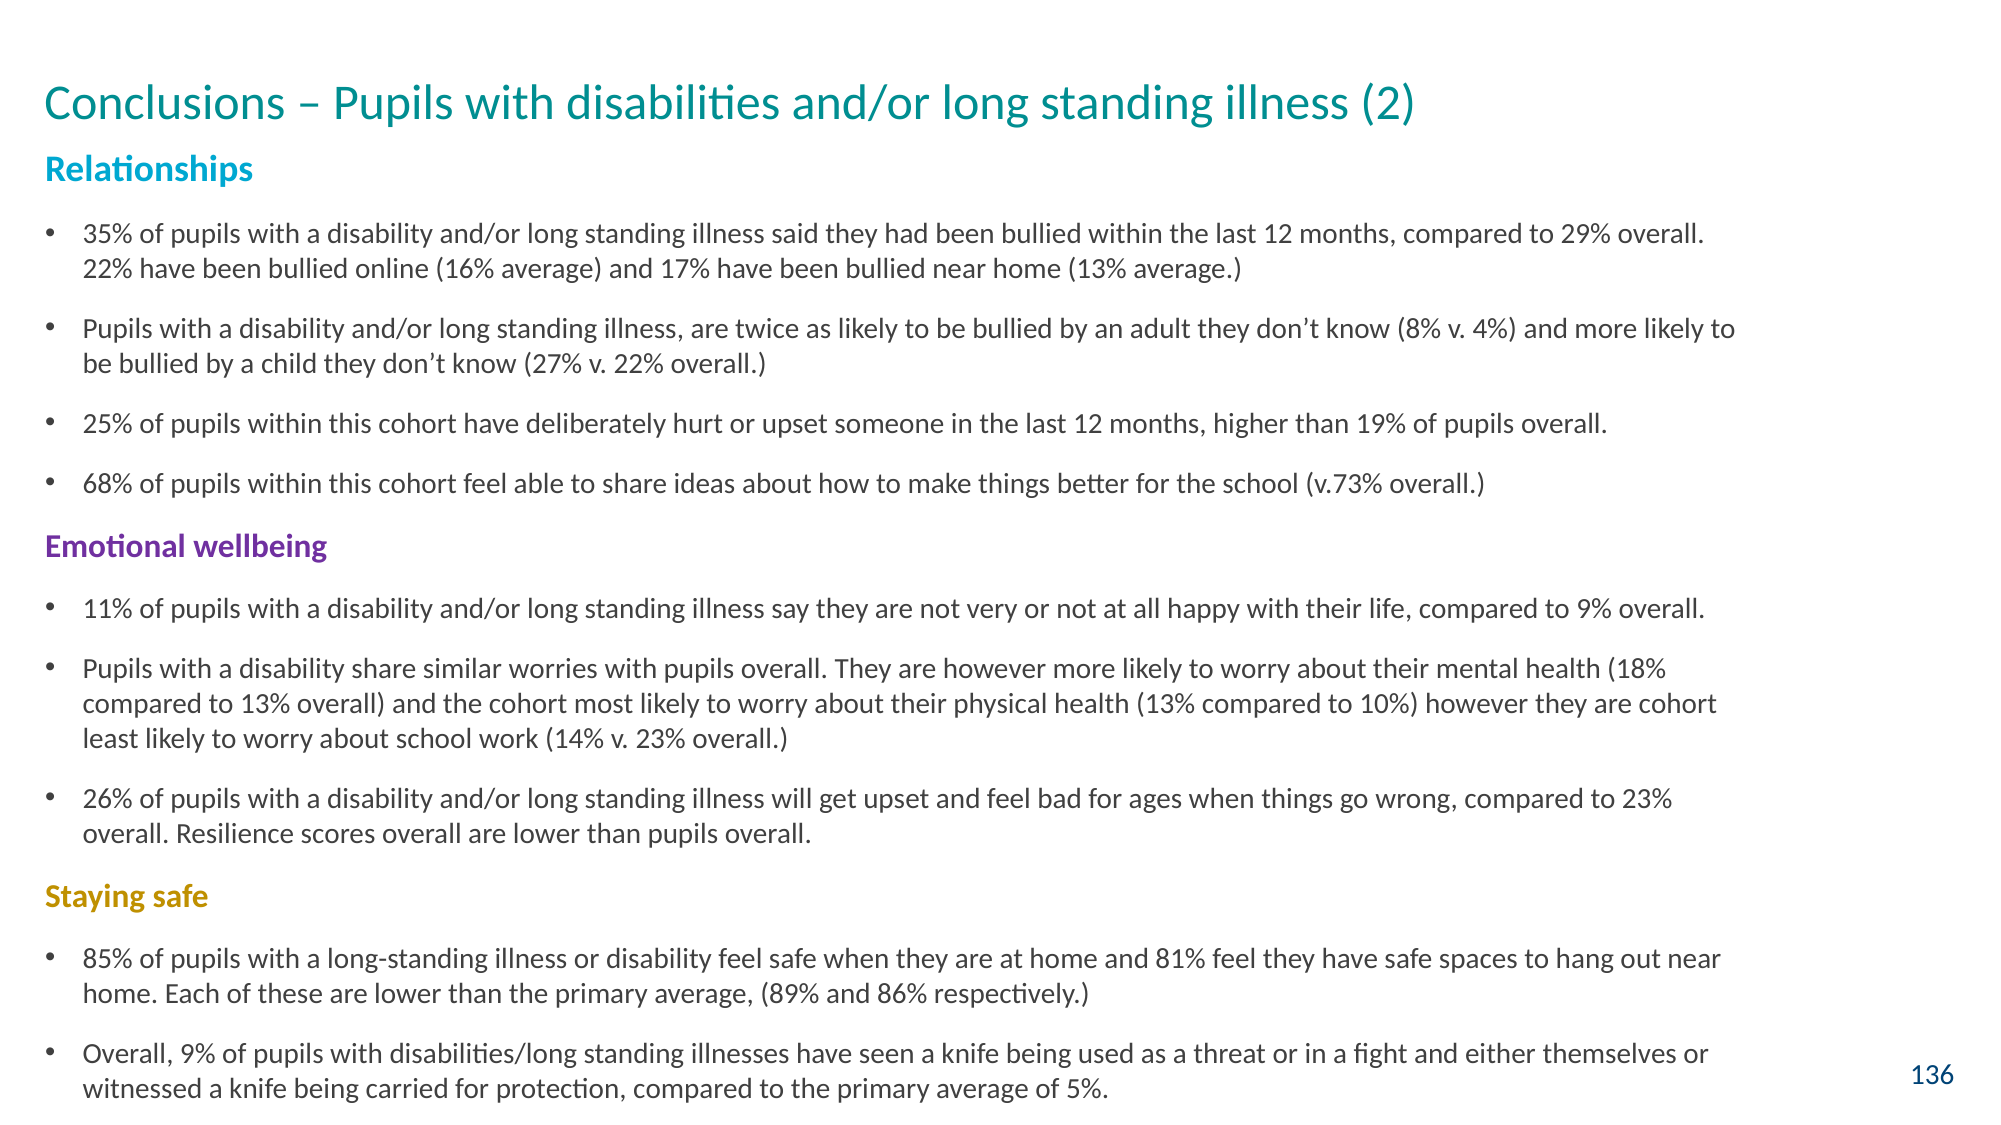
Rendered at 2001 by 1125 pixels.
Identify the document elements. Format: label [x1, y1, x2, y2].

list [30, 136, 1764, 1081]
text_box [29, 29, 1654, 178]
